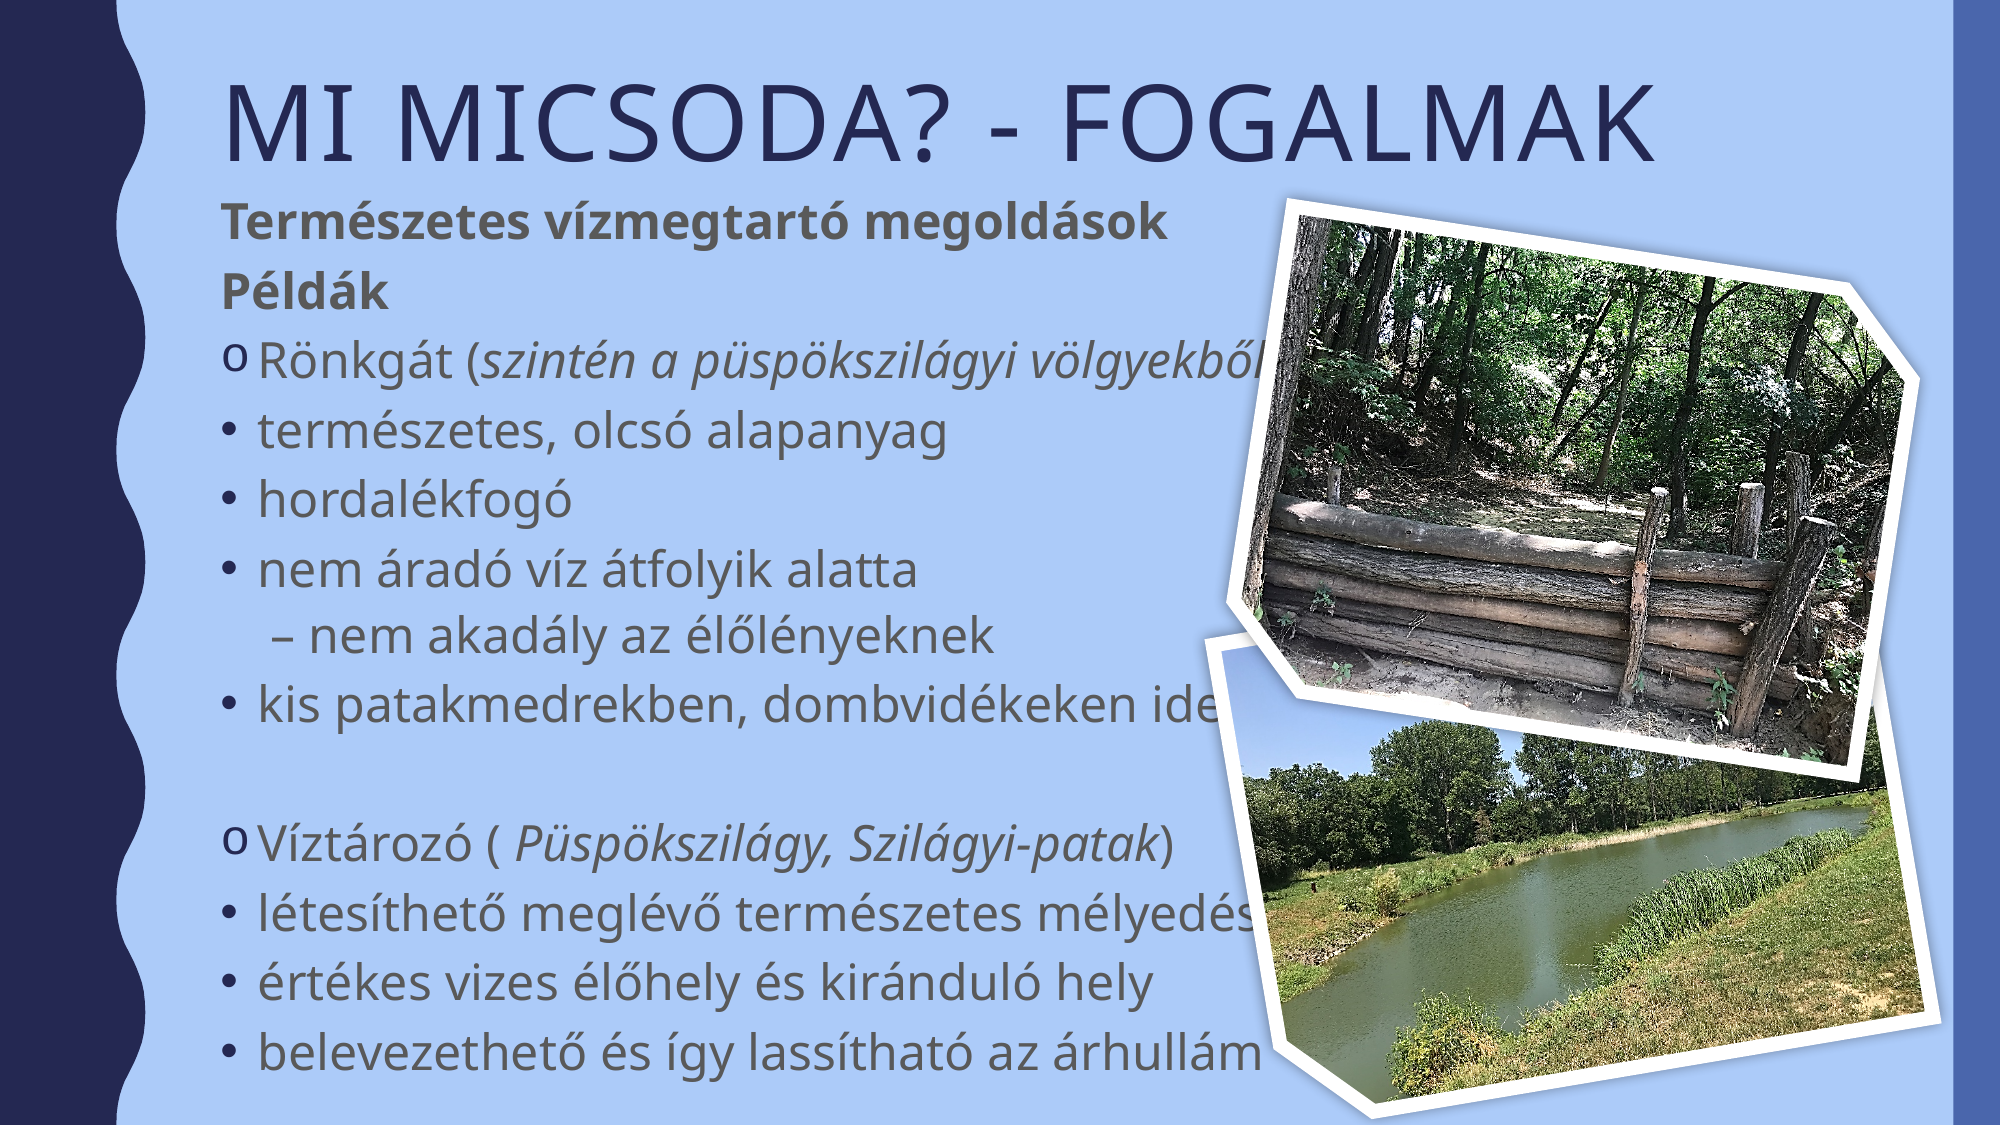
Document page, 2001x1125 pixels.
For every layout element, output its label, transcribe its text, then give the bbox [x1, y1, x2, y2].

list Természetes vízmegtartó megoldások Példák Rönkgát (szintén a püspökszilágyi völgyekből) természetes, olcsó alapanyag hordalékfogó nem áradó víz átfolyik alatta – nem akadály az élőlényeknek kis patakmedrekben, dombvidékeken ideális Víztározó ( Püspökszilágy, Szilágyi-patak) létesíthető meglévő természetes mélyedésben értékes vizes élőhely és kiránduló hely belevezethető és így lassítható az árhullám [205, 176, 1368, 1112]
title Mi micsoda? - Fogalmak [205, 62, 1875, 251]
picture [1222, 217, 1924, 1103]
